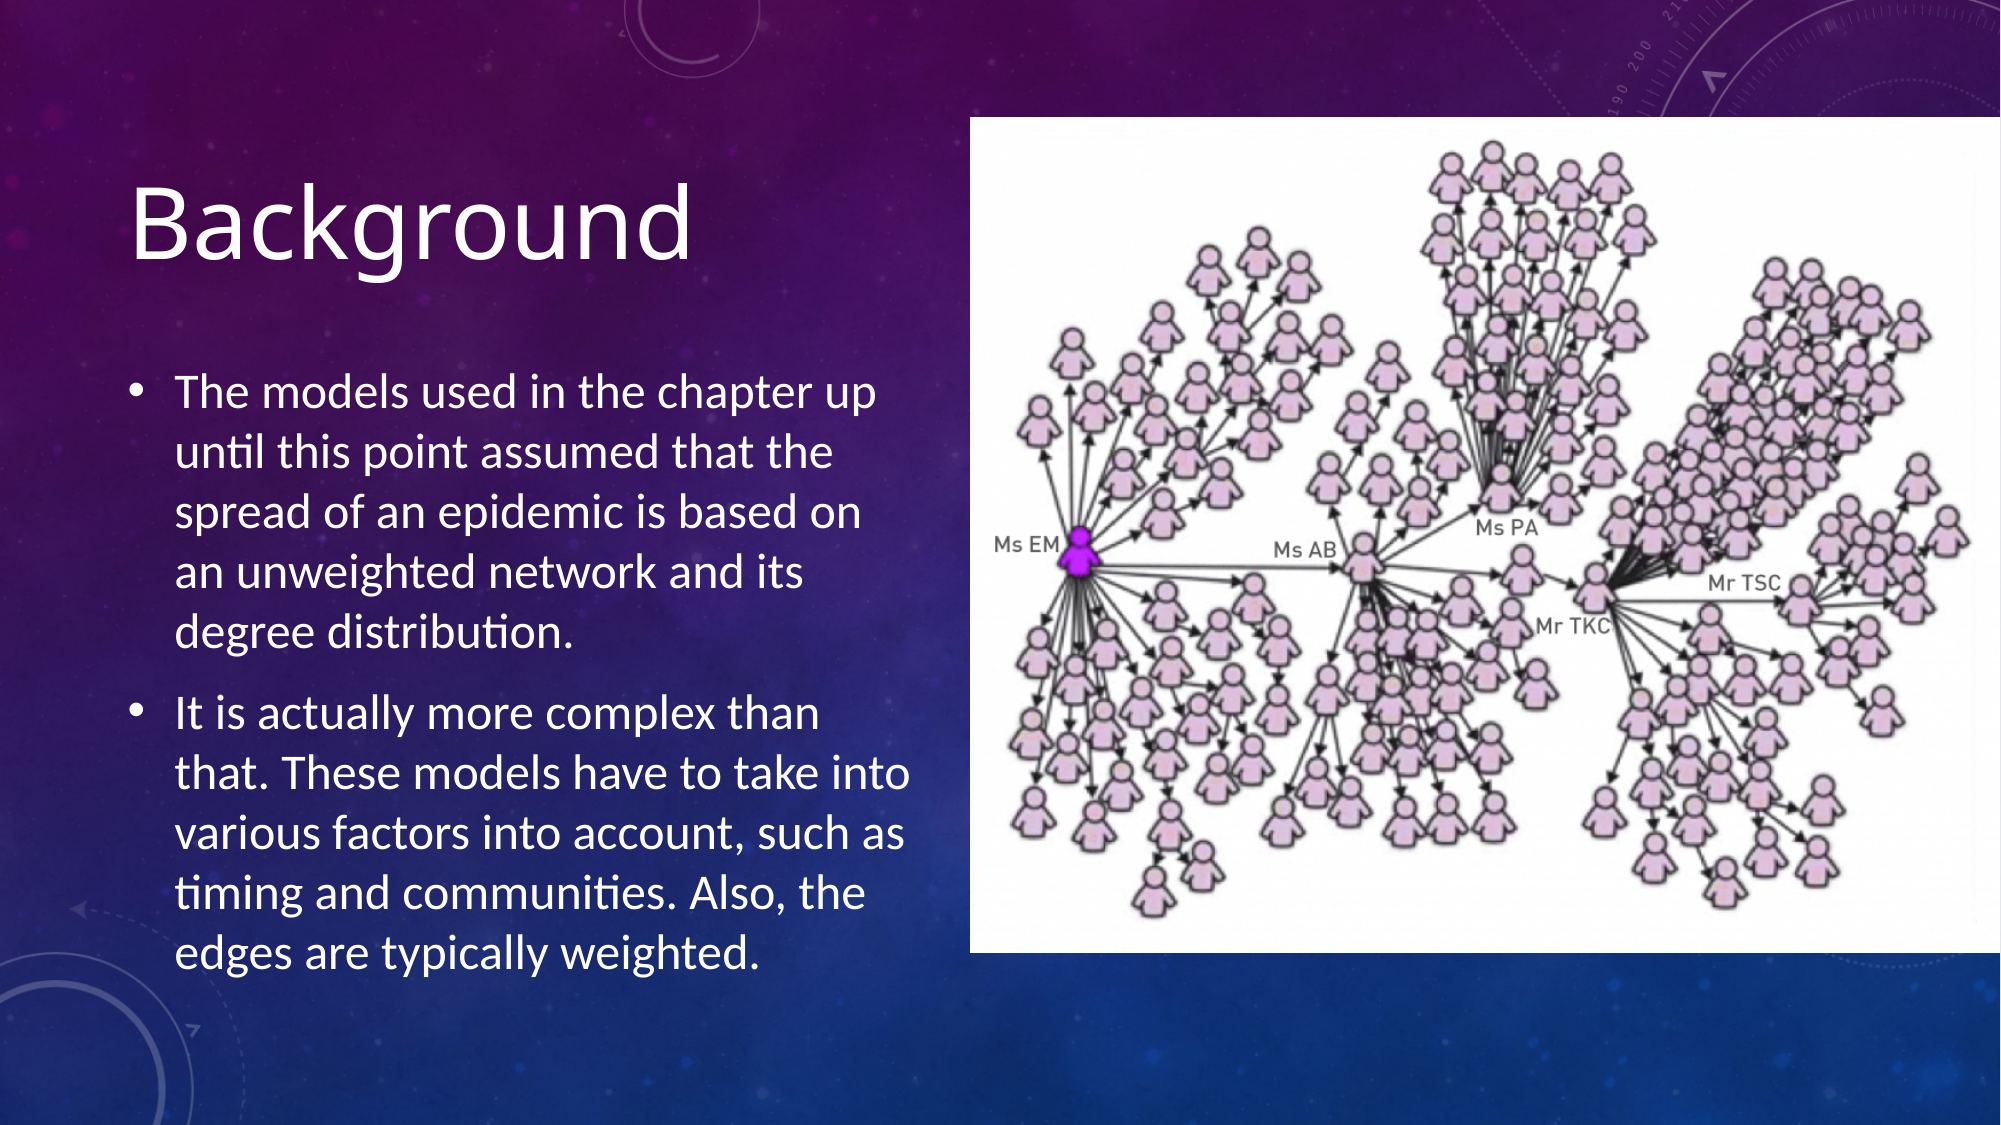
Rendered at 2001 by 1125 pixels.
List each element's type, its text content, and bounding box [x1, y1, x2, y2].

list The models used in the chapter up until this point assumed that the spread of an epidemic is based on an unweighted network and its degree distribution. It is actually more complex than that. These models have to take into various factors into account, such as timing and communities. Also, the edges are typically weighted. [112, 351, 937, 1086]
picture [0, 0, 2001, 1125]
title Background [112, 99, 1775, 339]
